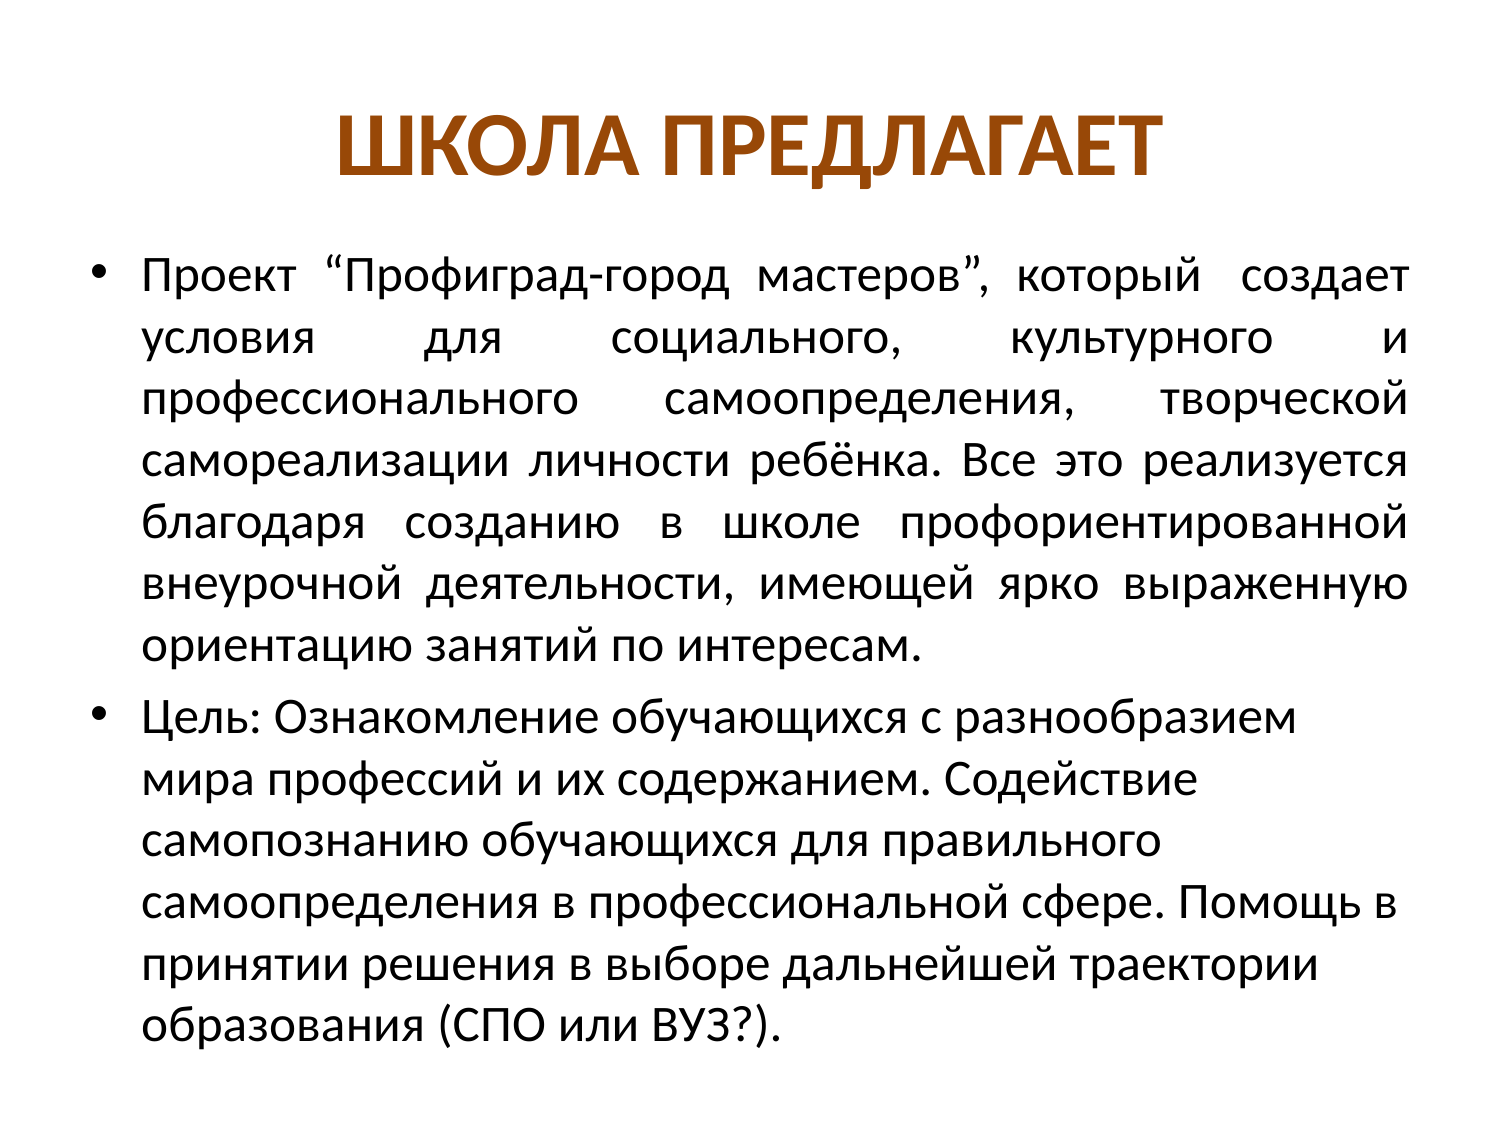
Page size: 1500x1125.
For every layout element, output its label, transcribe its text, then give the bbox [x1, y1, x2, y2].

title ШКОЛА ПРЕДЛАГАЕТ [75, 45, 1425, 232]
list Проект “Профиград-город мастеров”, который создает условия для социального, культурного и профессионального самоопределения, творческой самореализации личности ребёнка. Все это реализуется благодаря созданию в школе профориентированной внеурочной деятельности, имеющей ярко выраженную ориентацию занятий по интересам. Цель: Ознакомление обучающихся с разнообразием мира профессий и их содержанием. Содействие самопознанию обучающихся для правильного самоопределения в профессиональной сфере. Помощь в принятии решения в выборе дальнейшей траектории образования (СПО или ВУЗ?). [75, 232, 1425, 1071]
